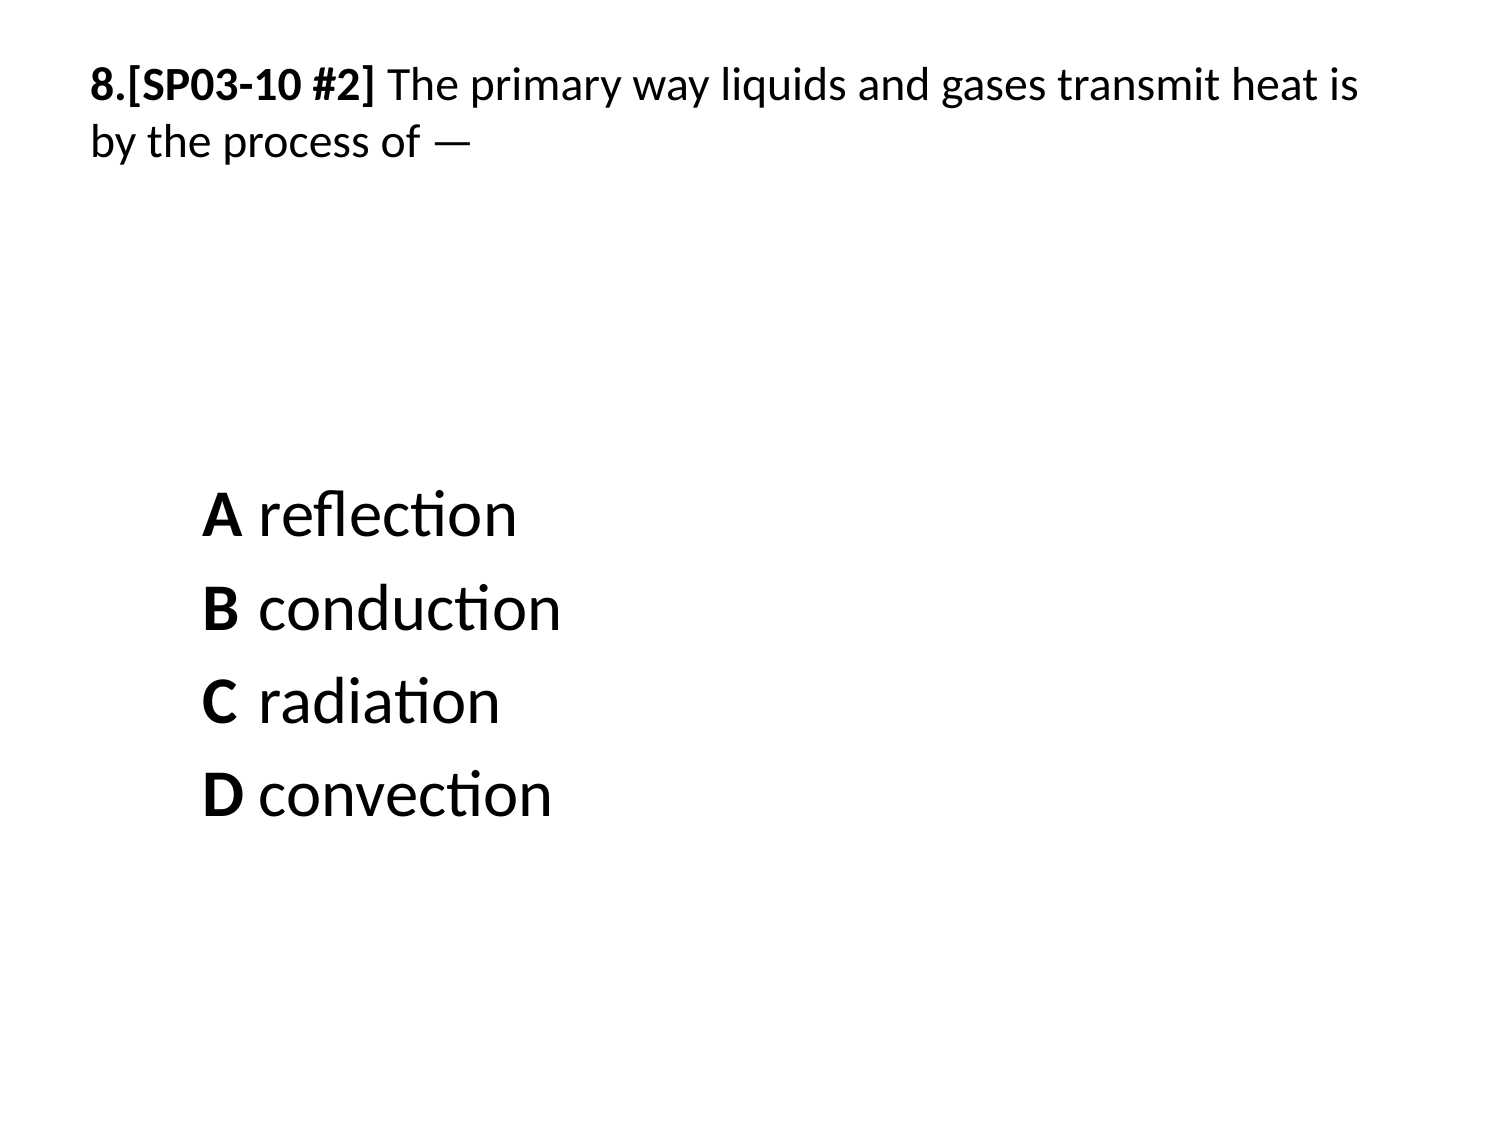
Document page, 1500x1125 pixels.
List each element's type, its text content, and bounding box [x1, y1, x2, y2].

list A reflection B conduction C radiation D convection [187, 462, 1425, 1005]
title 8.[SP03-10 #2] The primary way liquids and gases transmit heat is by the process of — [75, 45, 1425, 233]
